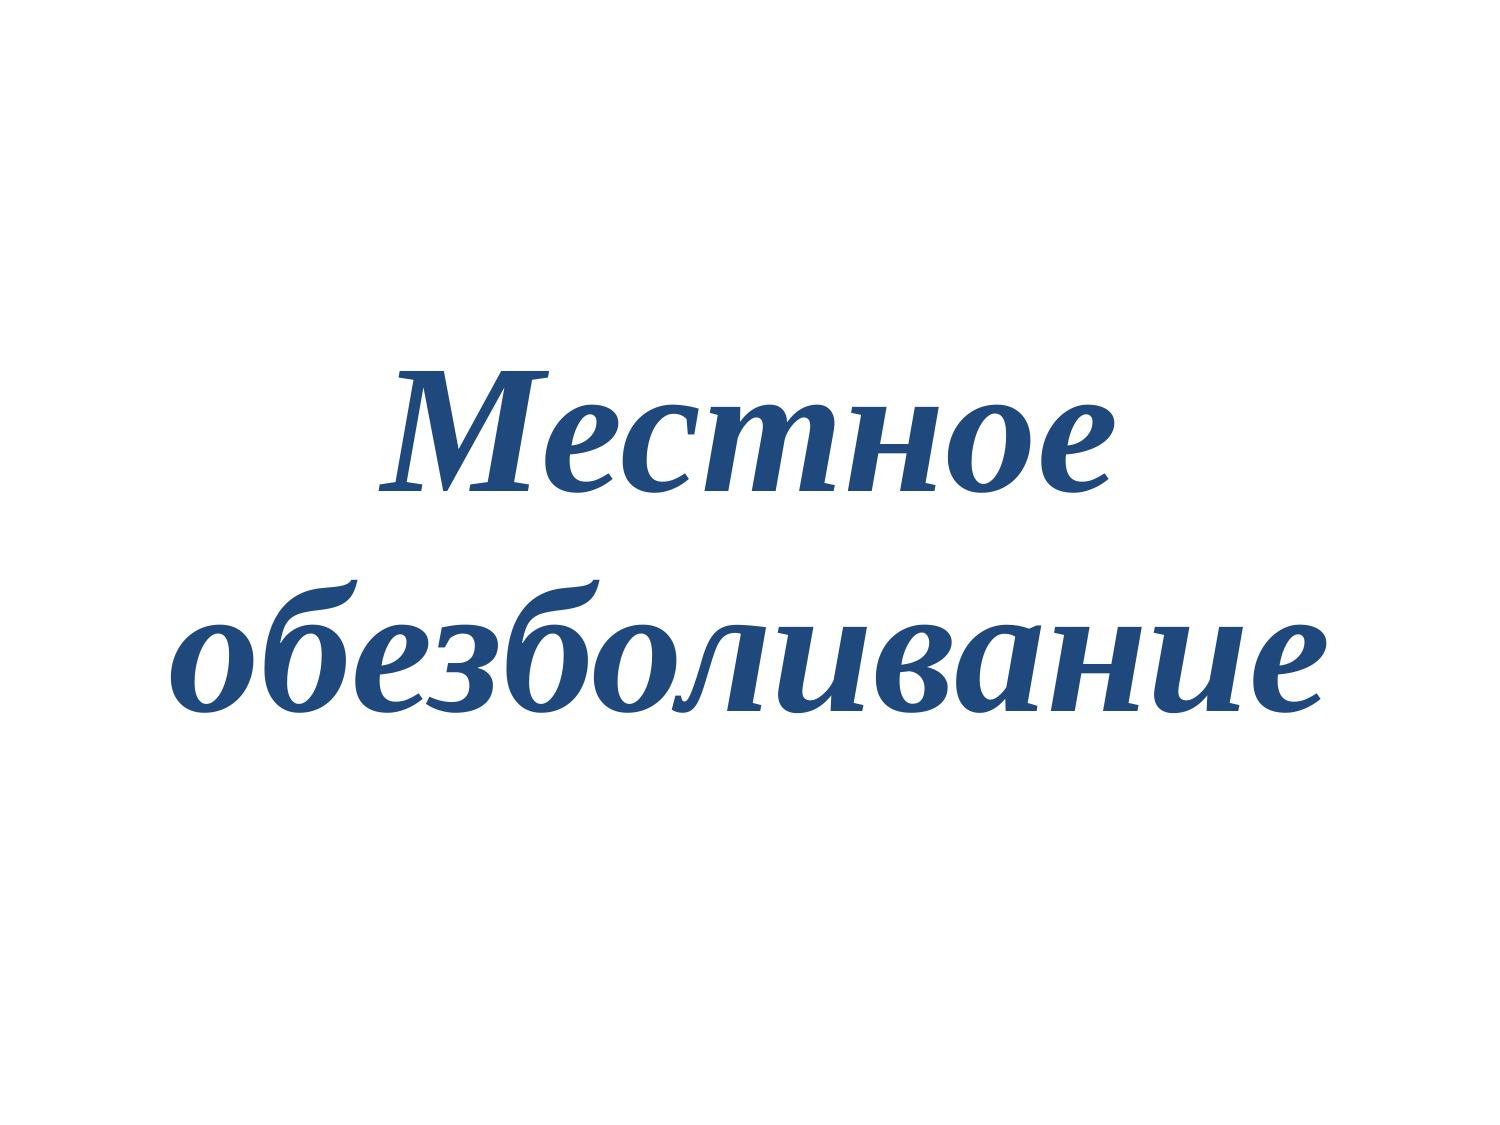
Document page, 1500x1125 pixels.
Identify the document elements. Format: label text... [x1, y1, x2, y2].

title Местное обезболивание [74, 44, 1426, 1012]
